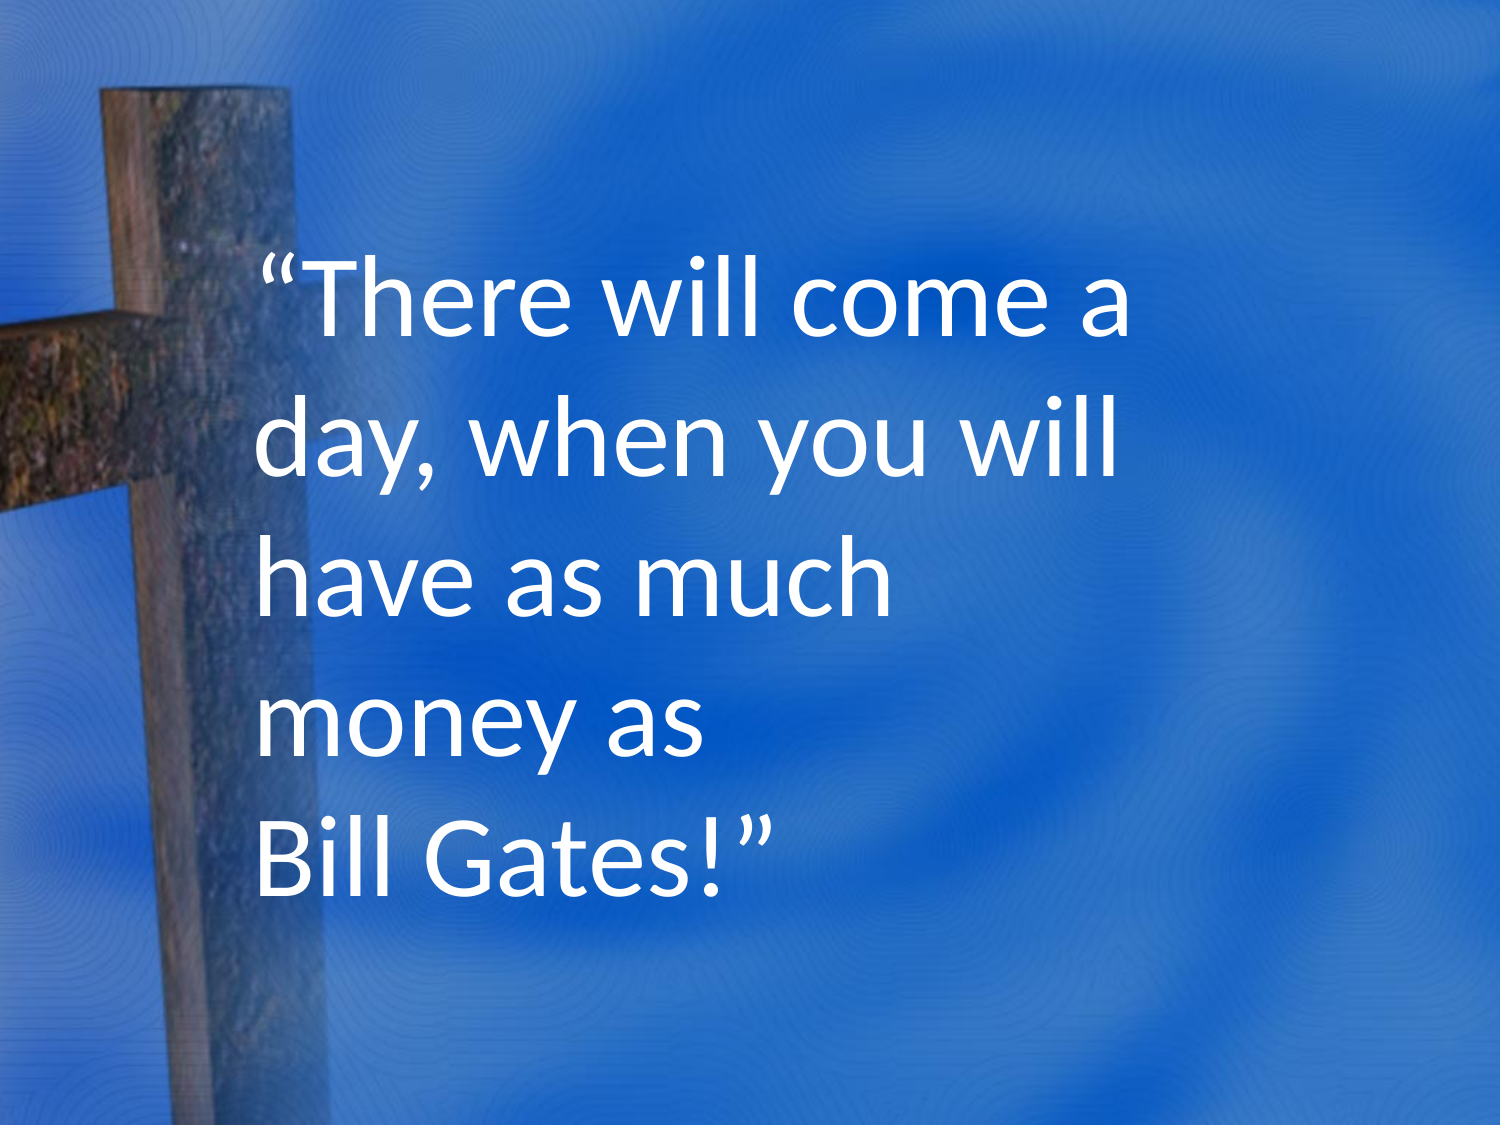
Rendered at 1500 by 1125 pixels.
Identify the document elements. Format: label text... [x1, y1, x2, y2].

picture [0, 0, 1500, 1125]
text_box “There will come a day, when you will have as much money as Bill Gates!” [237, 212, 1363, 928]
